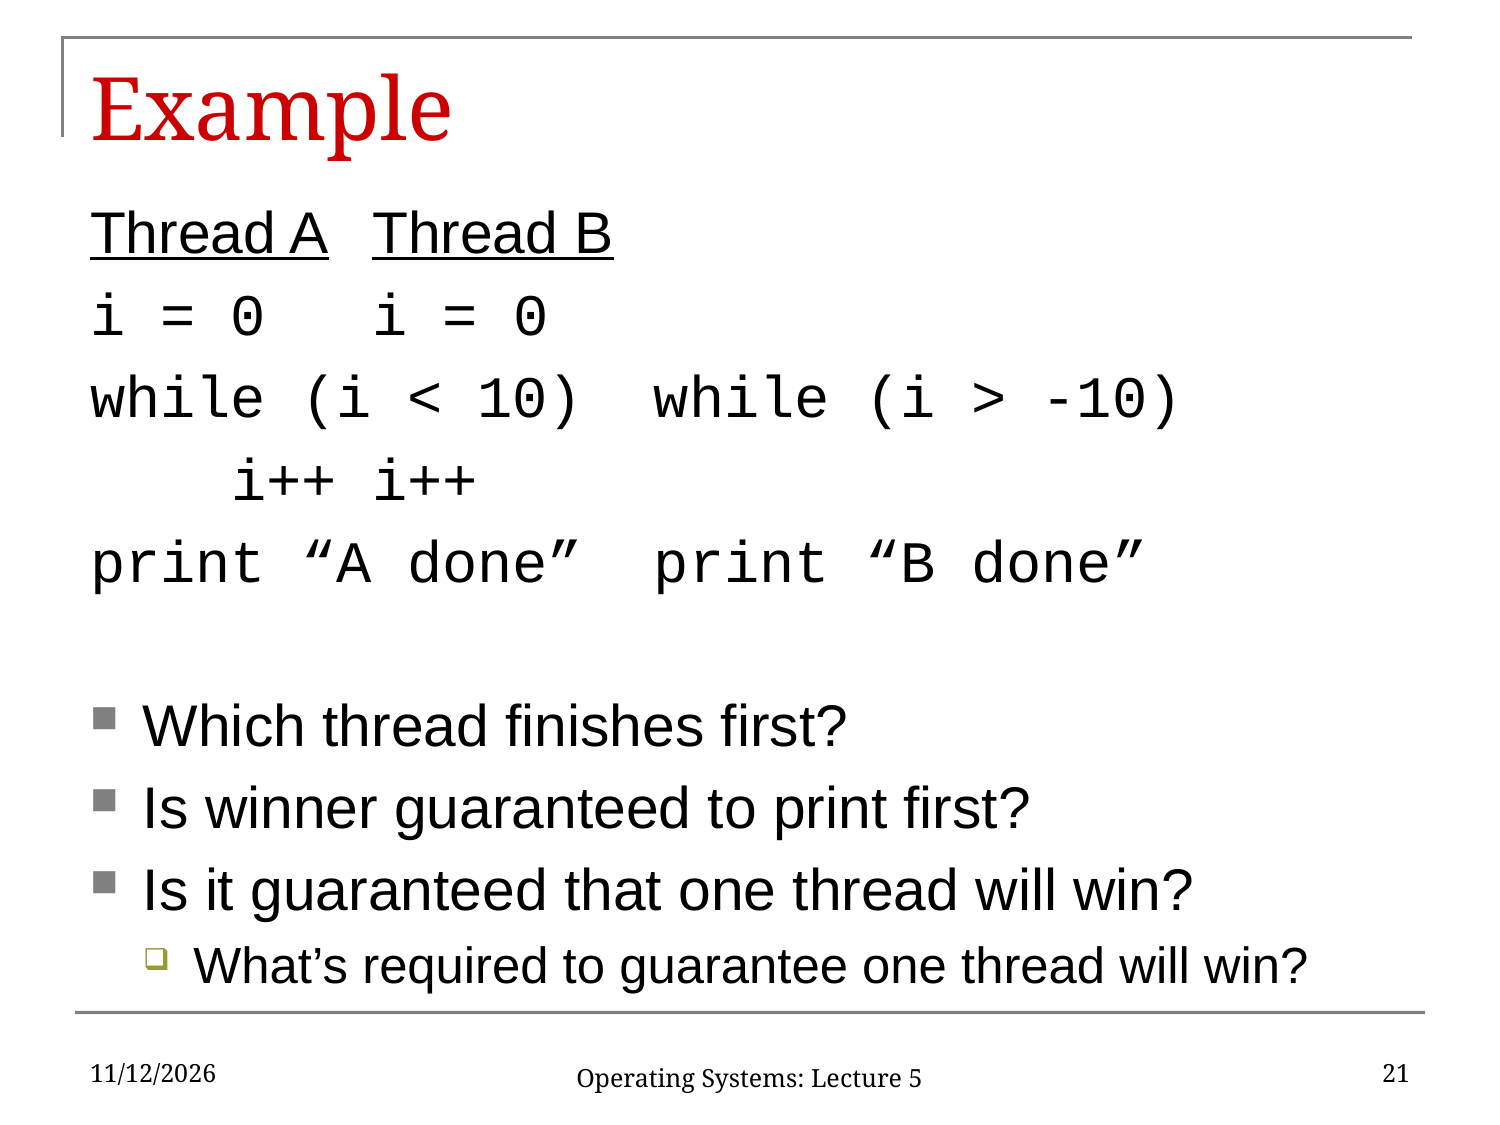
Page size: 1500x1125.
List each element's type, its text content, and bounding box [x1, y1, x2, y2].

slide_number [74, 1023, 426, 1100]
slide_number 21 [1074, 1023, 1426, 1100]
list Thread A Thread B i = 0 i = 0 while (i < 10) while (i > -10) i++ i++ print “A done” print “B done” Which thread finishes first? Is winner guaranteed to print first? Is it guaranteed that one thread will win? What’s required to guarantee one thread will win? [75, 187, 1425, 1006]
footer Operating Systems: Lecture 5 [512, 1024, 988, 1101]
title Example [75, 45, 1425, 163]
